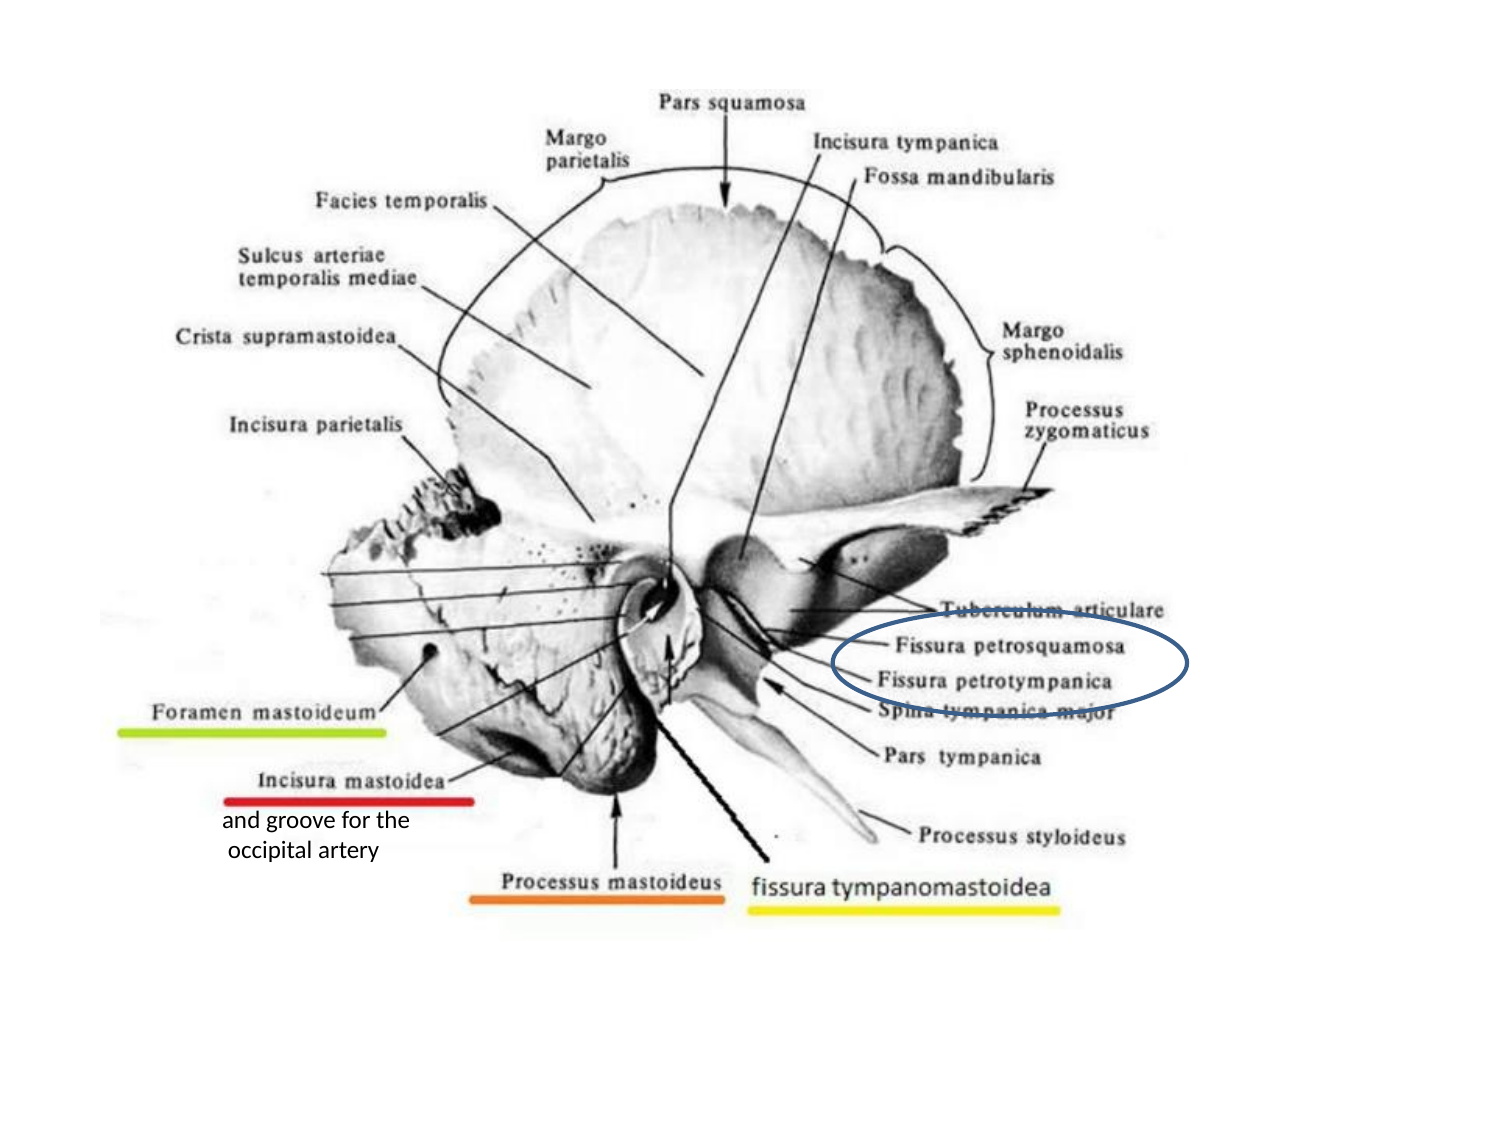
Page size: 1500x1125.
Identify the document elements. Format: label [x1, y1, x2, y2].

picture [100, 89, 1188, 970]
